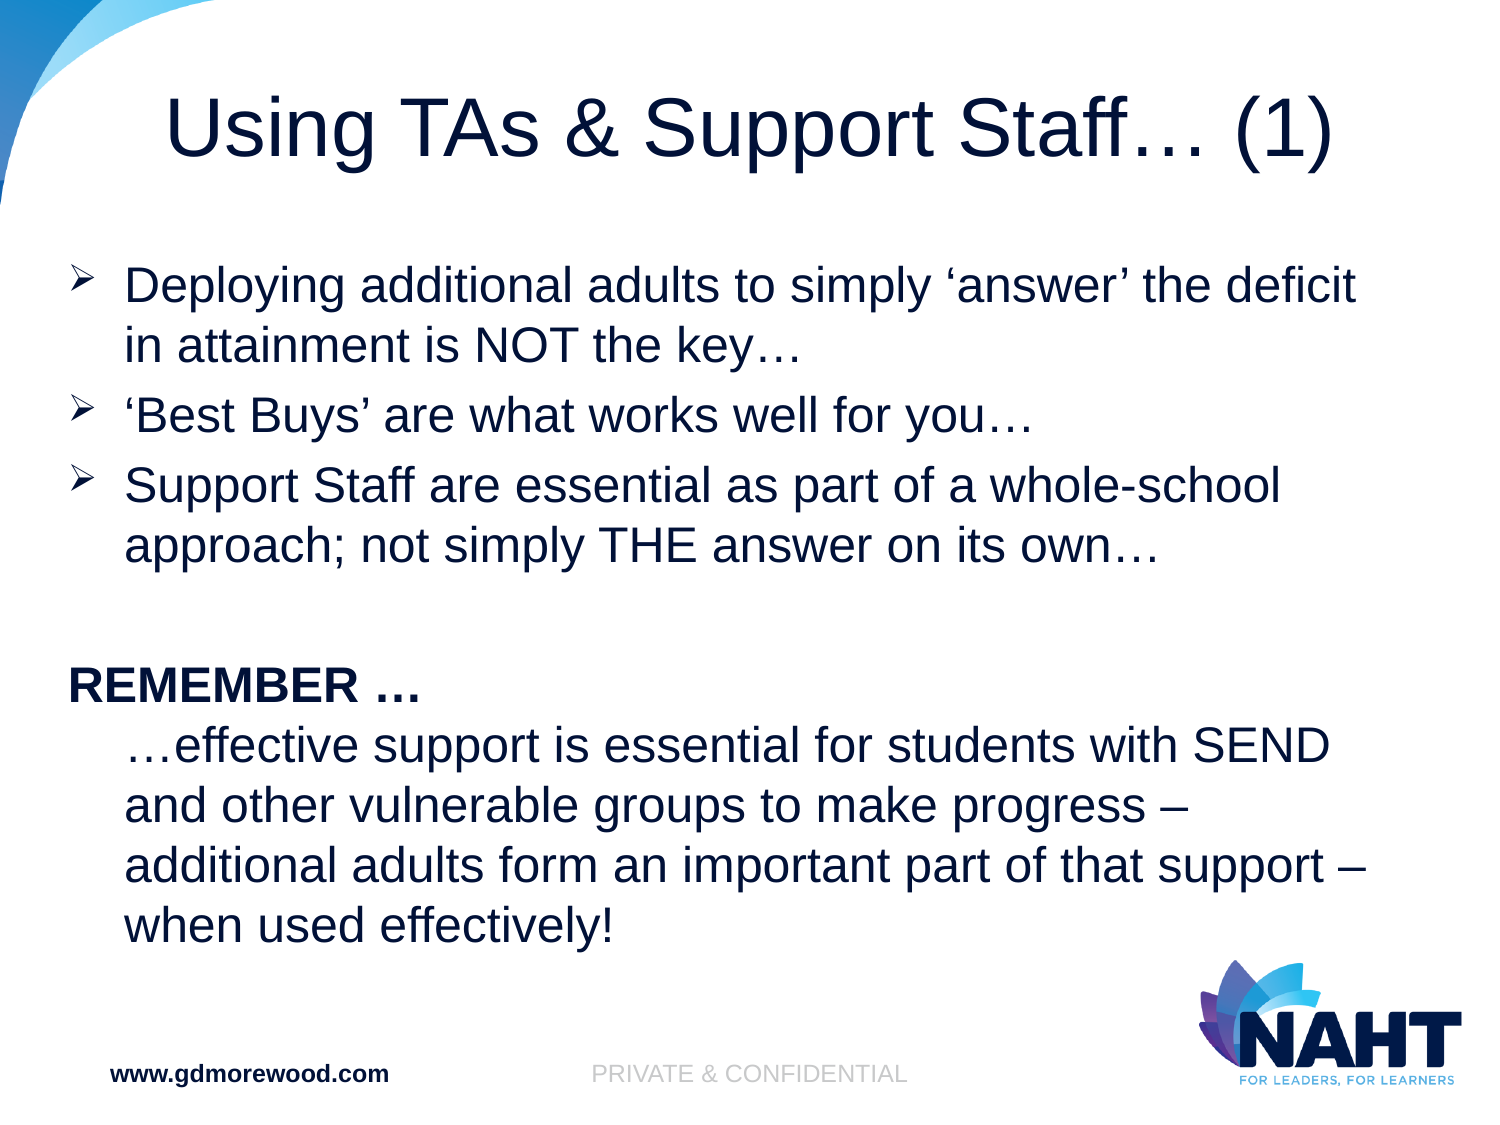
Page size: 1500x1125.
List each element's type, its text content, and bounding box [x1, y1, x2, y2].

title Using TAs & Support Staff… (1) [150, 65, 1500, 217]
picture [0, 0, 1500, 1125]
footer PRIVATE & CONFIDENTIAL [512, 1042, 988, 1103]
list Deploying additional adults to simply ‘answer’ the deficit in attainment is NOT the key… ‘Best Buys’ are what works well for you… Support Staff are essential as part of a whole-school approach; not simply THE answer on its own… REMEMBER … …effective support is essential for students with SEND and other vulnerable groups to make progress – additional adults form an important part of that support – when used effectively! [53, 245, 1404, 988]
slide_number www.gdmorewood.com [75, 1042, 425, 1103]
